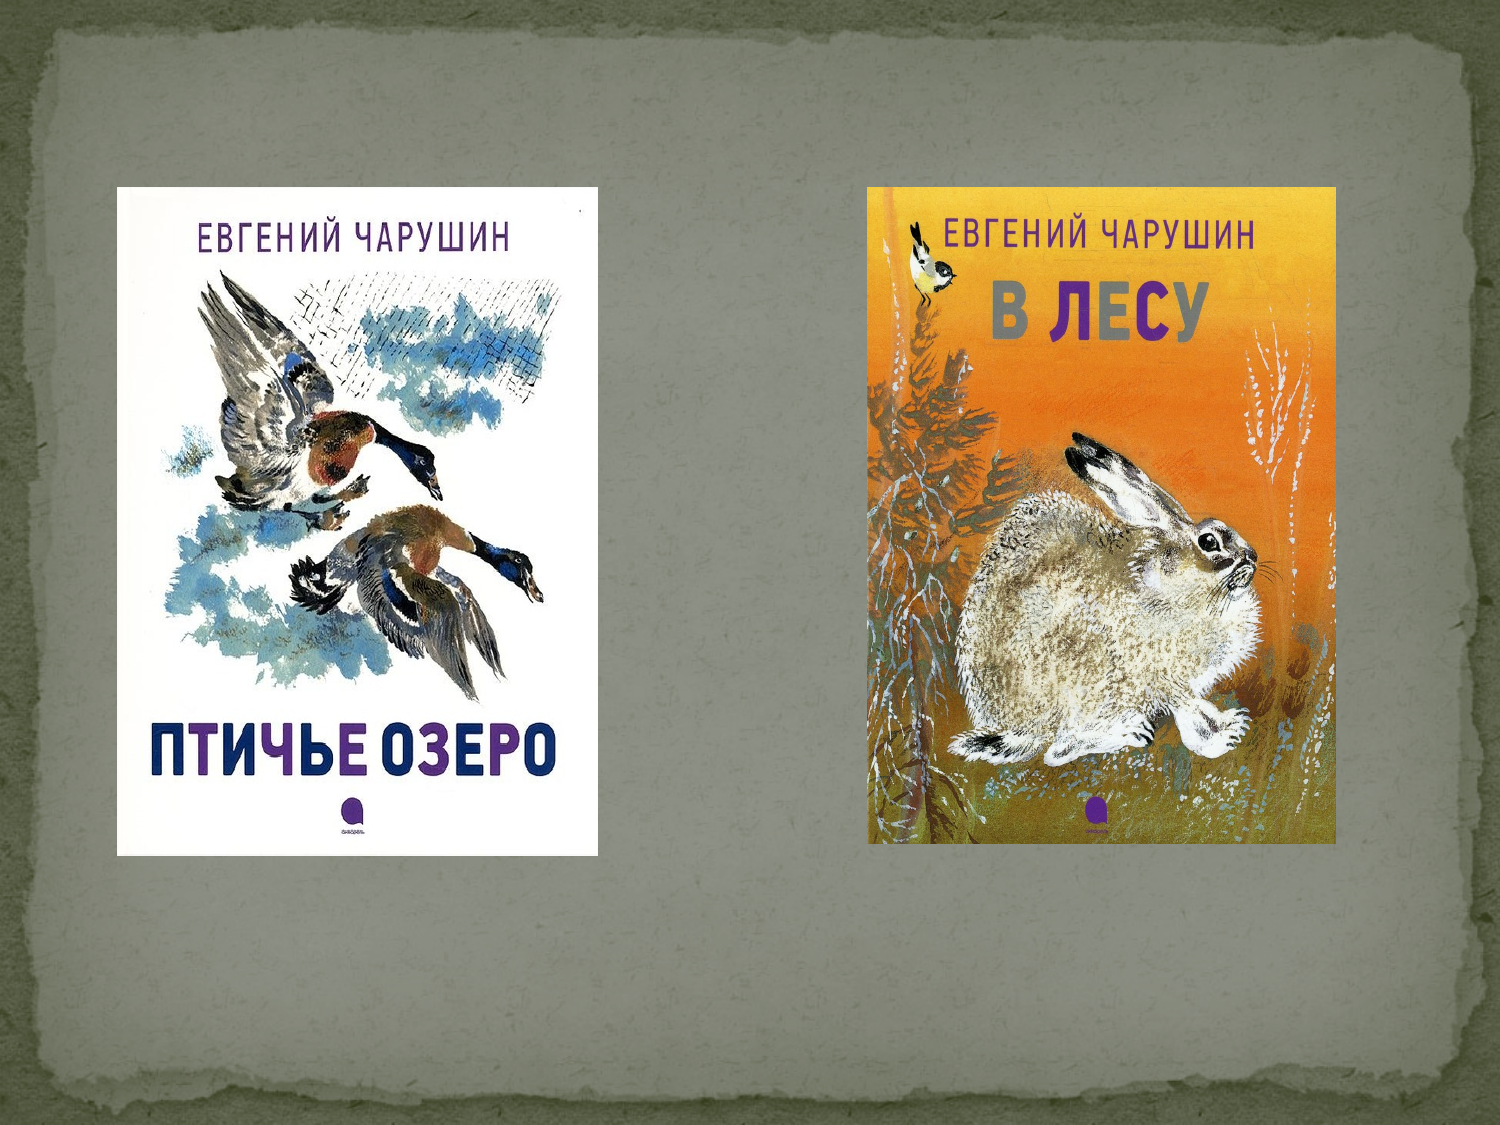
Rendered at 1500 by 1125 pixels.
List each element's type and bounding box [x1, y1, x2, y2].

list [120, 190, 597, 855]
picture [867, 187, 1336, 844]
